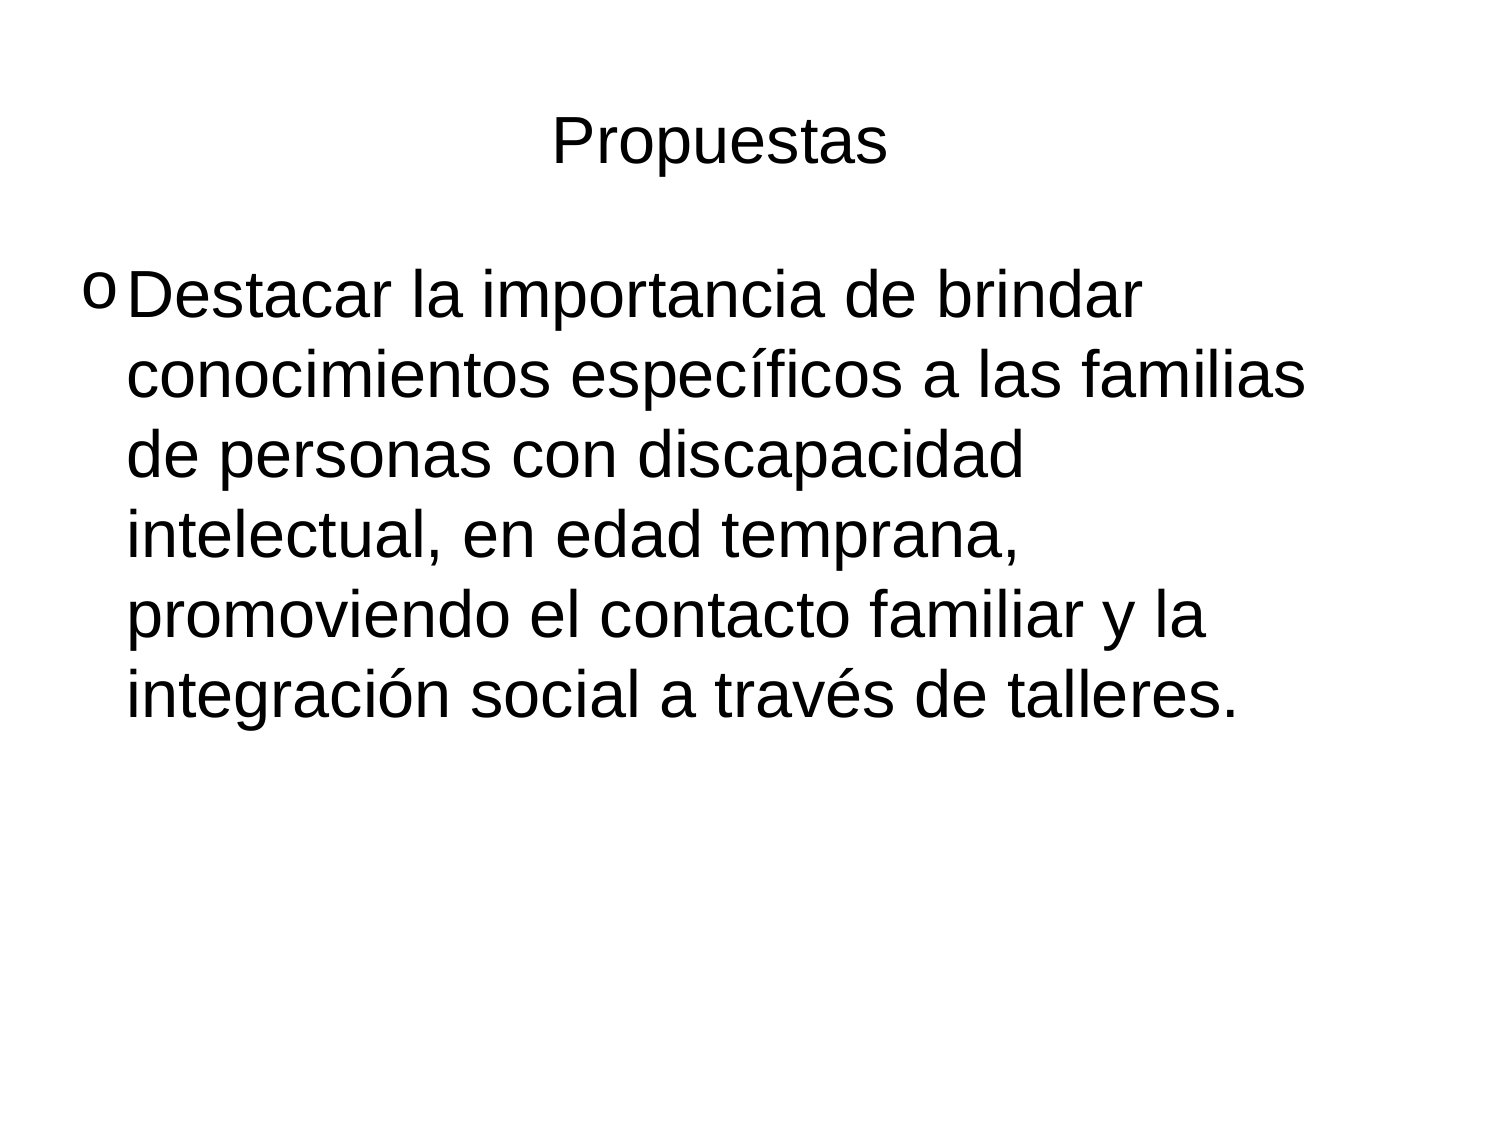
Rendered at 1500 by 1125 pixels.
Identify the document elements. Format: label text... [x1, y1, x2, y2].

text_box Destacar la importancia de brindar conocimientos específicos a las familias de personas con discapacidad intelectual, en edad temprana, promoviendo el contacto familiar y la integración social a través de talleres. [64, 243, 1376, 738]
text_box Propuestas [194, 89, 1247, 185]
